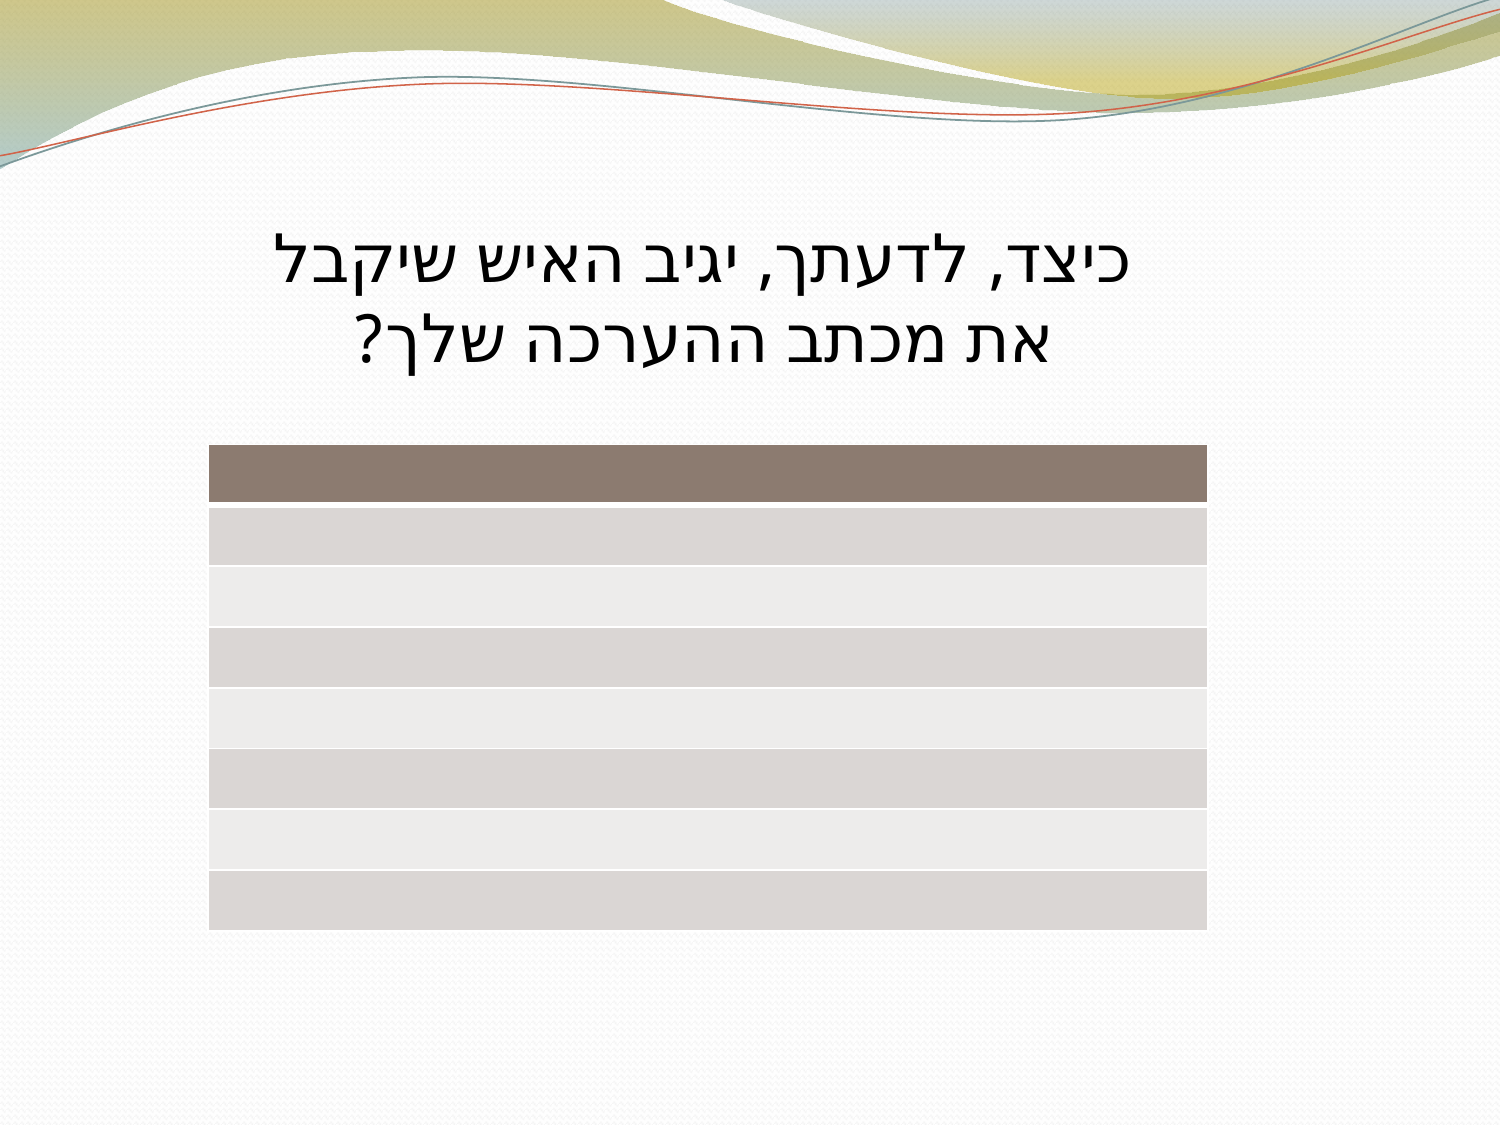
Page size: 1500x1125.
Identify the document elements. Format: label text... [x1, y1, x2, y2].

text_box כיצד, לדעתך, יגיב האיש שיקבל את מכתב ההערכה שלך? [218, 208, 1188, 444]
table_cell [209, 508, 1207, 565]
table_header [209, 445, 1207, 502]
table_cell [209, 567, 1207, 626]
table_cell [209, 749, 1207, 808]
table_cell [209, 628, 1207, 687]
table_cell [209, 871, 1207, 930]
table_cell [209, 689, 1207, 748]
table_cell [209, 810, 1207, 869]
